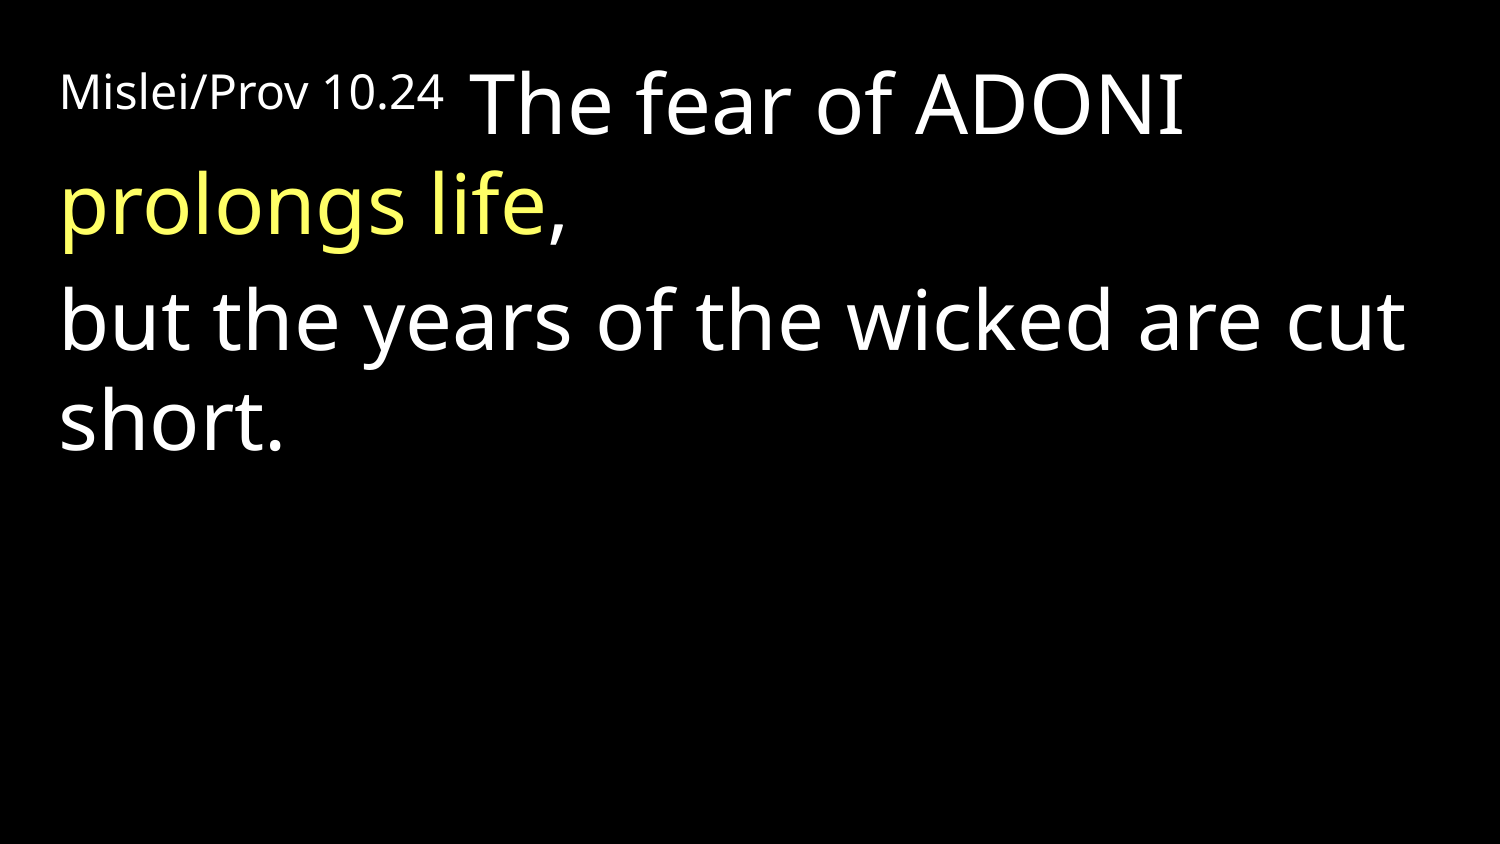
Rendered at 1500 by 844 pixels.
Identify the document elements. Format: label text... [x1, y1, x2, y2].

list Mislei/Prov 10.24 The fear of Adoni prolongs life, but the years of the wicked are cut short. [50, 46, 1425, 810]
